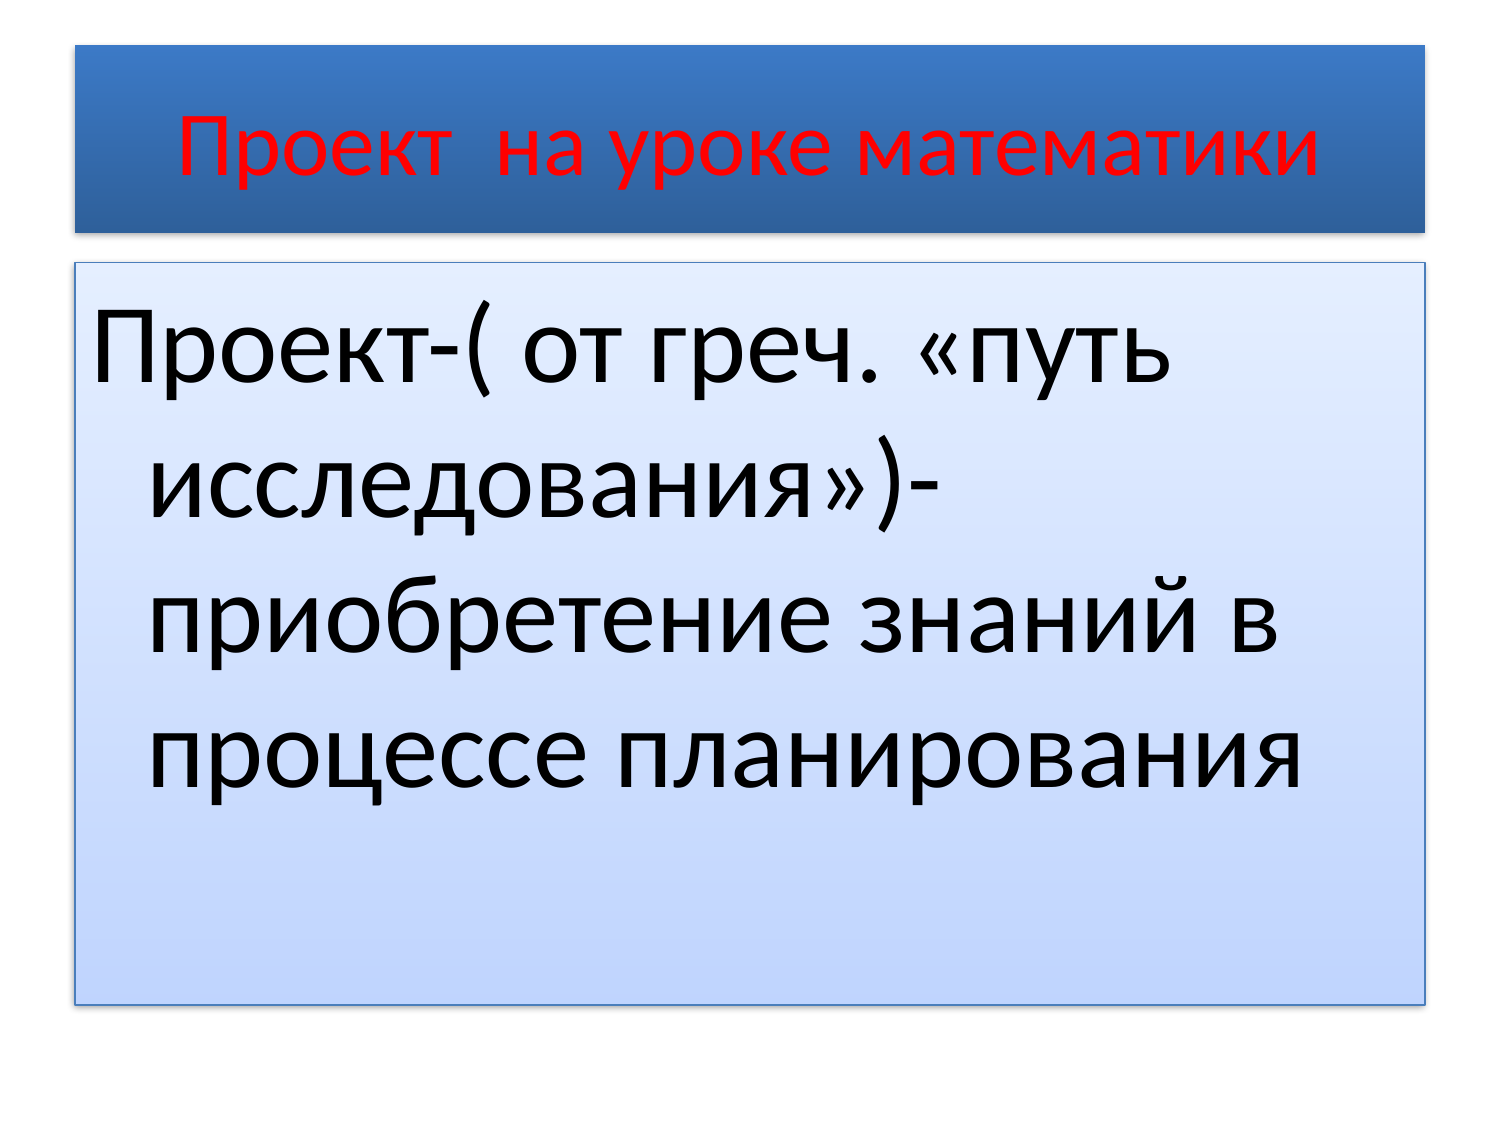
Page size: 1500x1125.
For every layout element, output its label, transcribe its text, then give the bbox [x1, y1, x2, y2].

list Проект-( от греч. «путь исследования»)-приобретение знаний в процессе планирования [74, 262, 1426, 1006]
title Проект на уроке математики [75, 45, 1425, 233]
